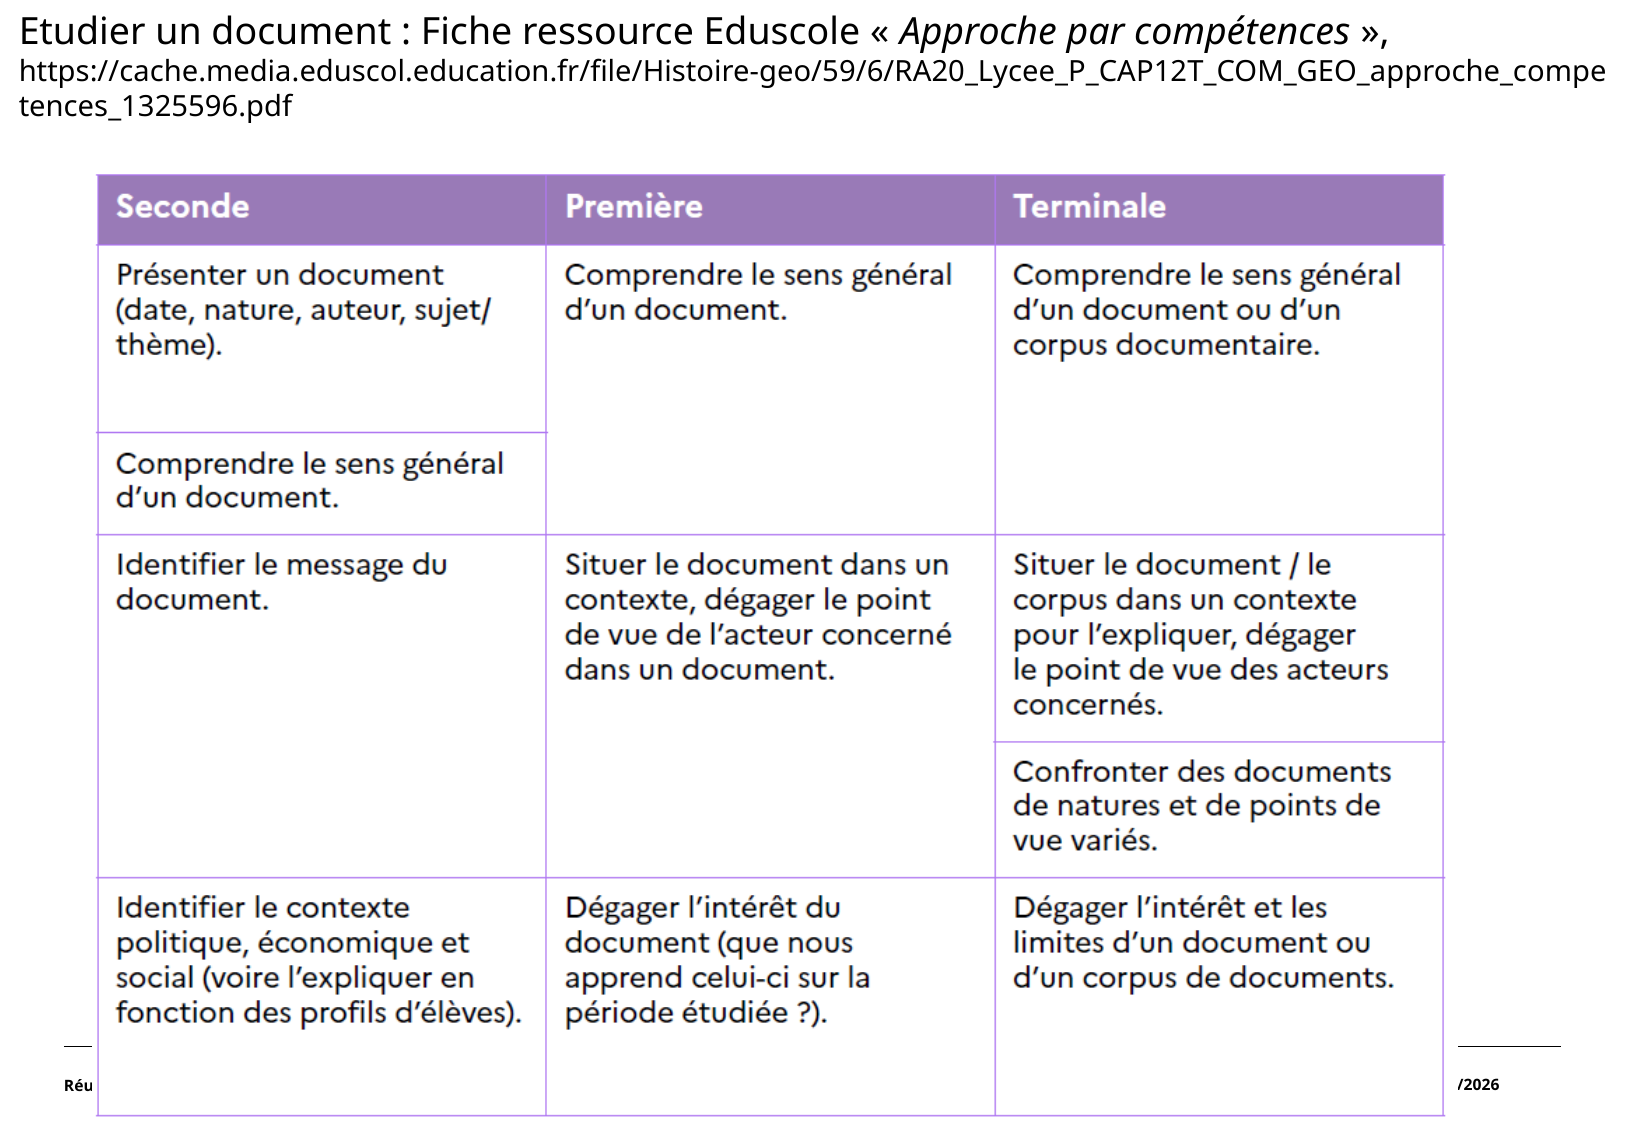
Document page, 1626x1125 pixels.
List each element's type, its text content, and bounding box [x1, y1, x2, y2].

footer Réunion de rentrée du 5 février 2016 [63, 1046, 87, 1125]
picture [91, 166, 1458, 1125]
text_box Etudier un document : Fiche ressource Eduscole « Approche par compétences », https://cache.media.eduscol.education.fr/file/Histoire-geo/59/6/RA20_Lycee_P_CAP12T_COM_GEO_approche_competences_1325596.pdf [4, 0, 1625, 130]
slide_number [1462, 1046, 1562, 1125]
